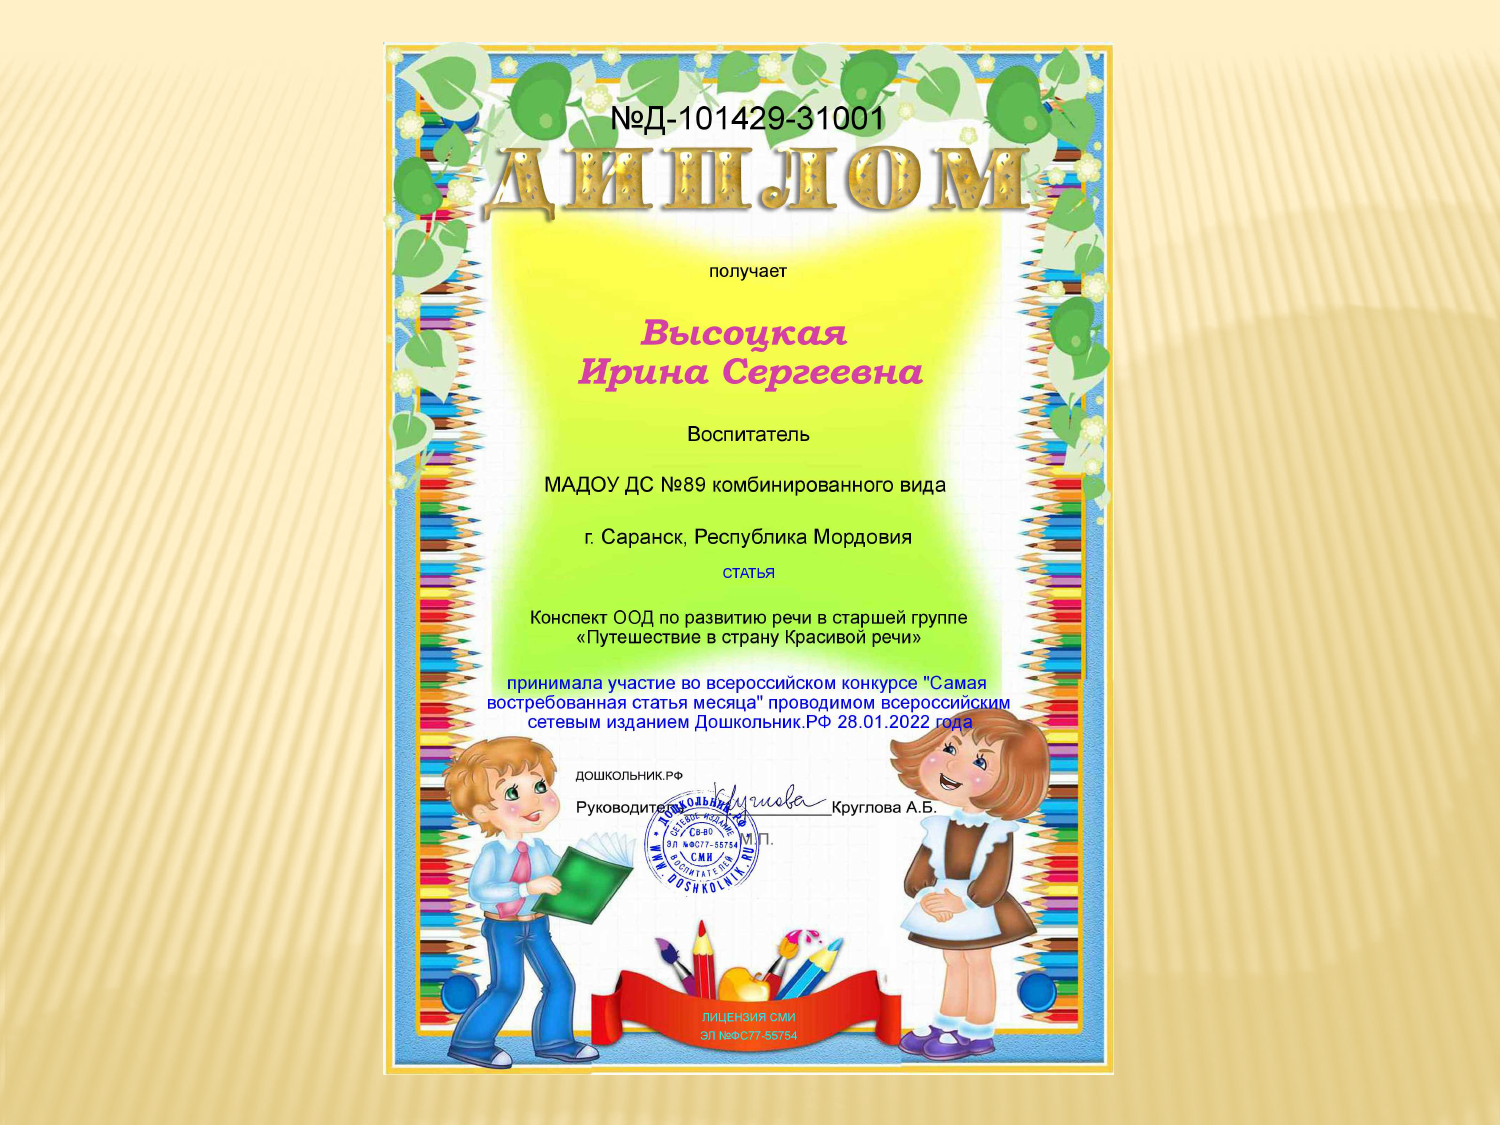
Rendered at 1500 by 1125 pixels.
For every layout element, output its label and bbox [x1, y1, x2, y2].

picture [383, 42, 1114, 1076]
